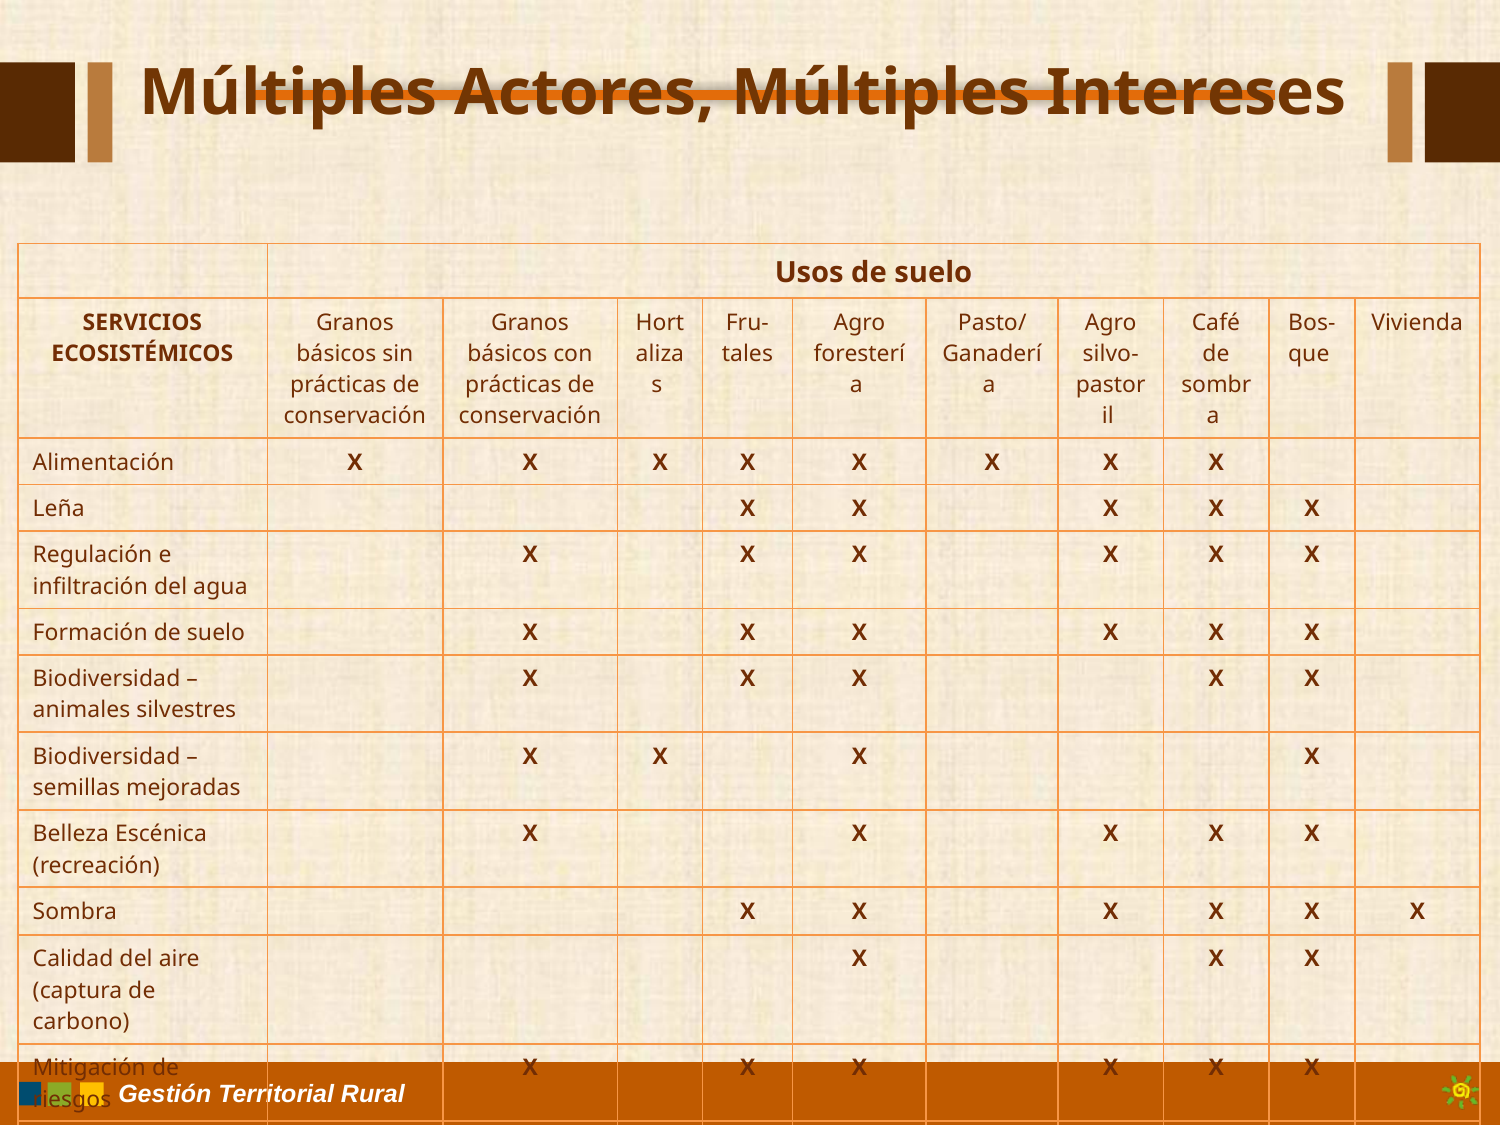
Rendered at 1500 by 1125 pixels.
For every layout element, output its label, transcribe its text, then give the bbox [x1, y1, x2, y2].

table_cell [268, 656, 442, 731]
table_cell [927, 1045, 1057, 1120]
table_cell X [793, 439, 925, 484]
table_cell [927, 936, 1057, 1043]
table_cell X [444, 1045, 617, 1120]
table_cell [444, 936, 617, 1043]
table_cell [268, 1045, 442, 1120]
table_cell SERVICIOS ECOSISTÉMICOS [19, 299, 267, 437]
table_cell [1059, 936, 1163, 1043]
table_cell [1356, 485, 1479, 530]
table_cell [618, 656, 702, 731]
table_cell X [793, 609, 925, 654]
table_cell X [1270, 532, 1354, 608]
table_cell X [618, 439, 702, 484]
table_cell [618, 936, 702, 1043]
table_cell X [444, 609, 617, 654]
table_cell Belleza Escénica (recreación) [19, 811, 267, 886]
table_cell X [793, 656, 925, 731]
table_cell [1356, 936, 1479, 1043]
table_cell X [444, 532, 617, 608]
table_cell X [703, 439, 792, 484]
table_cell X [927, 439, 1057, 484]
table_header Usos de suelo [268, 244, 1479, 297]
table_cell X [1164, 656, 1268, 731]
table_cell Hortalizas [618, 299, 702, 437]
table_cell [268, 936, 442, 1043]
table_cell [1356, 811, 1479, 886]
table_cell X [793, 936, 925, 1043]
table_cell X [1270, 888, 1354, 934]
table_cell X [1164, 811, 1268, 886]
table_cell Granos básicos sin prácticas de conservación [268, 299, 442, 437]
table_cell Bos-que [1270, 299, 1354, 437]
table_cell Biodiversidad – semillas mejoradas [19, 733, 267, 809]
table_cell Agro forestería [793, 299, 925, 437]
table_cell X [1270, 609, 1354, 654]
table_cell [1059, 733, 1163, 809]
table_cell X [793, 733, 925, 809]
table_cell X [1059, 811, 1163, 886]
table_cell [927, 609, 1057, 654]
table_cell X [1164, 439, 1268, 484]
table_cell X [444, 811, 617, 886]
table_cell [444, 485, 617, 530]
table_cell X [1059, 609, 1163, 654]
table_cell X [1270, 1045, 1354, 1120]
table_cell [927, 656, 1057, 731]
table_cell X [1270, 936, 1354, 1043]
table_cell [618, 532, 702, 608]
table_cell X [444, 439, 617, 484]
table_cell X [793, 888, 925, 934]
table_cell Sombra [19, 888, 267, 934]
table_cell [268, 532, 442, 608]
table_cell X [444, 656, 617, 731]
table_cell X [793, 485, 925, 530]
table_cell [1356, 733, 1479, 809]
table_cell X [1164, 888, 1268, 934]
table_cell X [703, 532, 792, 608]
table_cell [927, 888, 1057, 934]
table_cell [703, 811, 792, 886]
table_cell [1059, 656, 1163, 731]
table_cell Café de sombra [1164, 299, 1268, 437]
table_cell [703, 733, 792, 809]
table_cell [618, 811, 702, 886]
table_cell Regulación e infiltración del agua [19, 532, 267, 608]
table_cell X [444, 733, 617, 809]
table_cell Mitigación de riesgos [19, 1045, 267, 1120]
table_cell [1356, 1045, 1479, 1120]
picture [0, 0, 1500, 1062]
table_cell X [1164, 532, 1268, 608]
table_cell X [1059, 888, 1163, 934]
table_cell [1356, 439, 1479, 484]
table_cell [268, 485, 442, 530]
table_cell X [1059, 485, 1163, 530]
table_cell [618, 888, 702, 934]
table_cell X [1059, 1045, 1163, 1120]
table_cell [1164, 733, 1268, 809]
table_cell [927, 485, 1057, 530]
table_cell [618, 1045, 702, 1120]
table_cell X [703, 609, 792, 654]
table_cell X [1164, 1045, 1268, 1120]
table_cell [927, 532, 1057, 608]
table_cell X [703, 656, 792, 731]
table_cell Alimentación [19, 439, 267, 484]
table_cell [927, 733, 1057, 809]
table_cell Agro silvo-pastoril [1059, 299, 1163, 437]
table_cell X [793, 1045, 925, 1120]
table_cell X [703, 888, 792, 934]
table_cell [927, 811, 1057, 886]
table_cell X [618, 733, 702, 809]
table_cell X [1270, 656, 1354, 731]
table_cell [268, 811, 442, 886]
table_cell [1270, 439, 1354, 484]
table_cell [268, 888, 442, 934]
table_cell X [1270, 485, 1354, 530]
table_cell X [703, 1045, 792, 1120]
table_cell X [793, 532, 925, 608]
table_cell X [1164, 485, 1268, 530]
table_cell X [268, 439, 442, 484]
table_cell Granos básicos con prácticas de conservación [444, 299, 617, 437]
table_cell Vivienda [1356, 299, 1479, 437]
table_cell Calidad del aire (captura de carbono) [19, 936, 267, 1043]
table_cell Pasto/ Ganadería [927, 299, 1057, 437]
table_cell Formación de suelo [19, 609, 267, 654]
table_cell X [1164, 609, 1268, 654]
table_cell X [1356, 888, 1479, 934]
table_cell X [1059, 439, 1163, 484]
table_cell X [1164, 936, 1268, 1043]
title Múltiples Actores, Múltiples Intereses [123, 19, 1376, 159]
table_cell [618, 485, 702, 530]
table_cell X [1270, 733, 1354, 809]
table_cell [703, 936, 792, 1043]
table_cell [268, 609, 442, 654]
table_header [19, 244, 267, 297]
table_cell X [703, 485, 792, 530]
table_cell Biodiversidad – animales silvestres [19, 656, 267, 731]
table_cell Fru-tales [703, 299, 792, 437]
table_cell [444, 888, 617, 934]
table_cell [1356, 532, 1479, 608]
table_cell [268, 733, 442, 809]
table_cell X [1059, 532, 1163, 608]
table_cell [1356, 656, 1479, 731]
table_cell X [1270, 811, 1354, 886]
table_cell X [793, 811, 925, 886]
table_cell [618, 609, 702, 654]
table_cell [1356, 609, 1479, 654]
table_cell Leña [19, 485, 267, 530]
